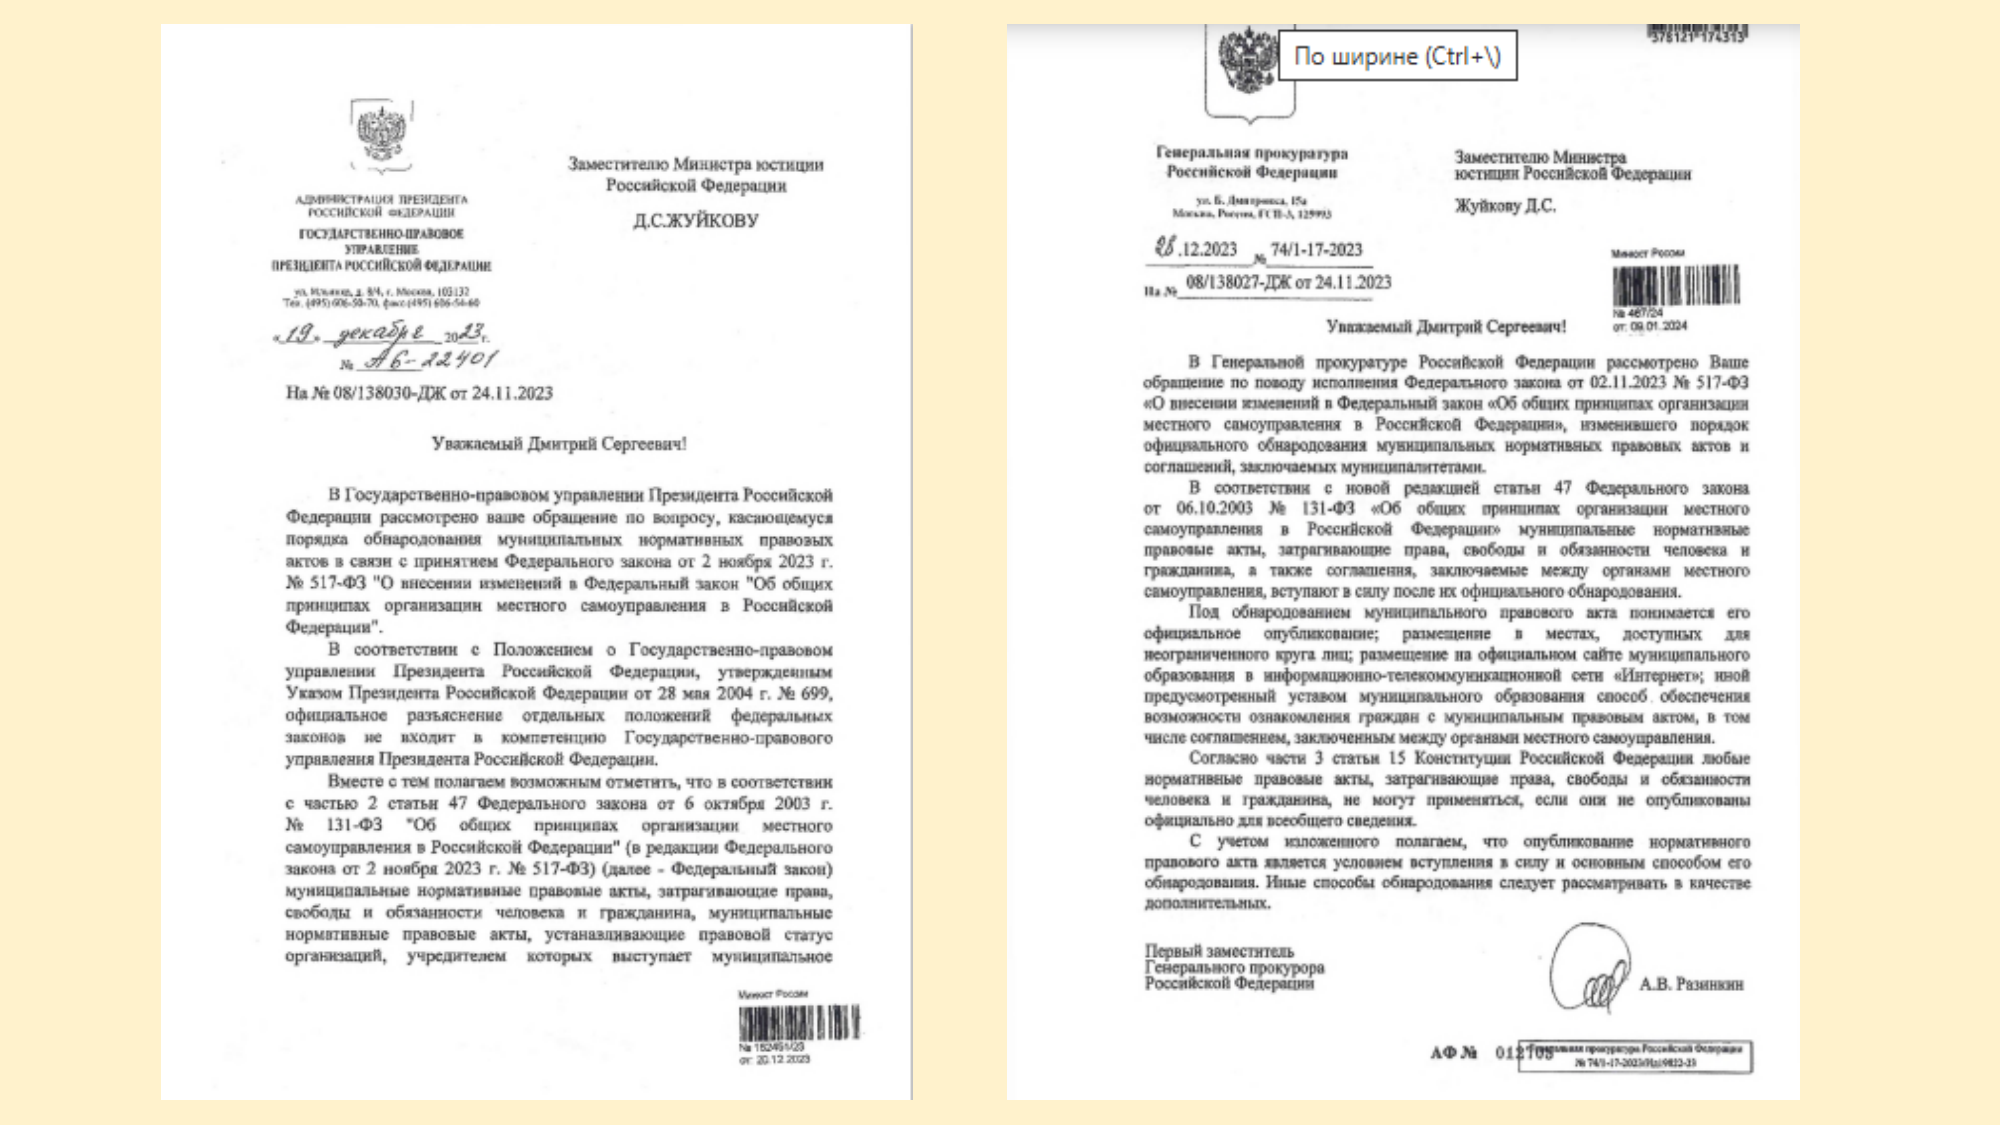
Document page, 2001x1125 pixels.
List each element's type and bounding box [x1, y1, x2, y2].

picture [1007, 24, 1800, 1100]
picture [161, 24, 913, 1100]
